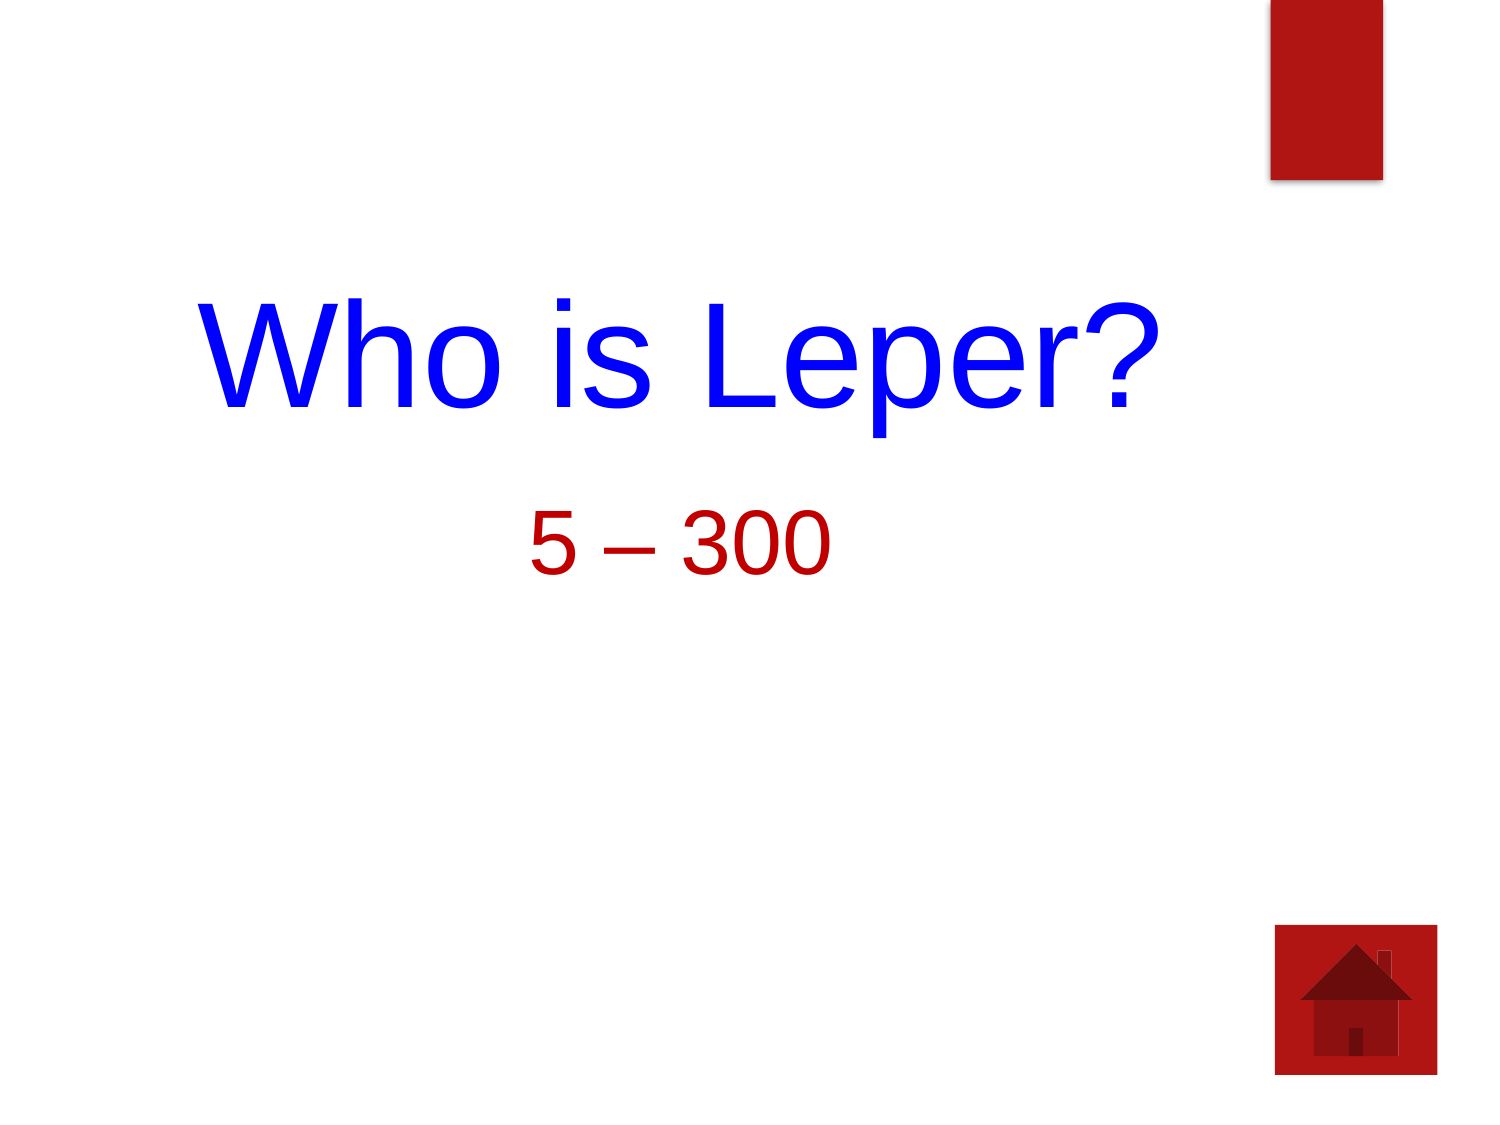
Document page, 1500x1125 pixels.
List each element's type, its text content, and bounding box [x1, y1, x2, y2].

text_box [1274, 924, 1438, 1075]
text_box Who is Leper? 5 – 300 [124, 249, 1238, 601]
